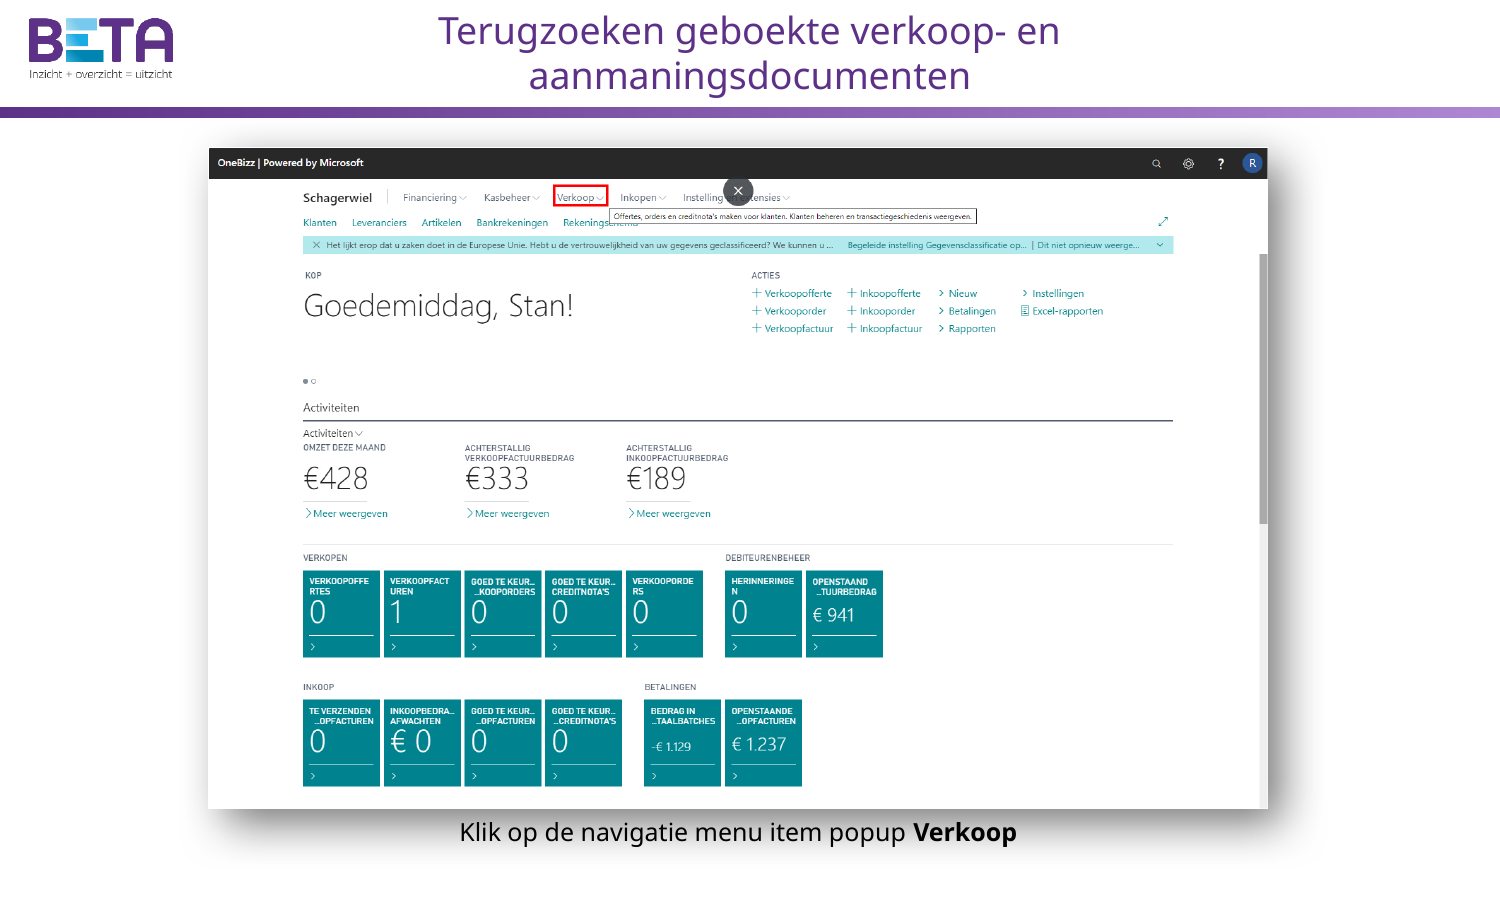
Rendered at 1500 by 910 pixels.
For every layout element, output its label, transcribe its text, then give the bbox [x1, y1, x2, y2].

text_box Terugzoeken geboekte verkoop- en aanmaningsdocumenten [342, 0, 1158, 42]
picture [208, 147, 1268, 810]
text_box Klik op de navigatie menu item popup Verkoop [17, 809, 1459, 869]
text_box [342, 42, 1158, 108]
picture [29, 18, 50, 78]
text_box [50, 18, 81, 80]
picture [81, 18, 173, 78]
